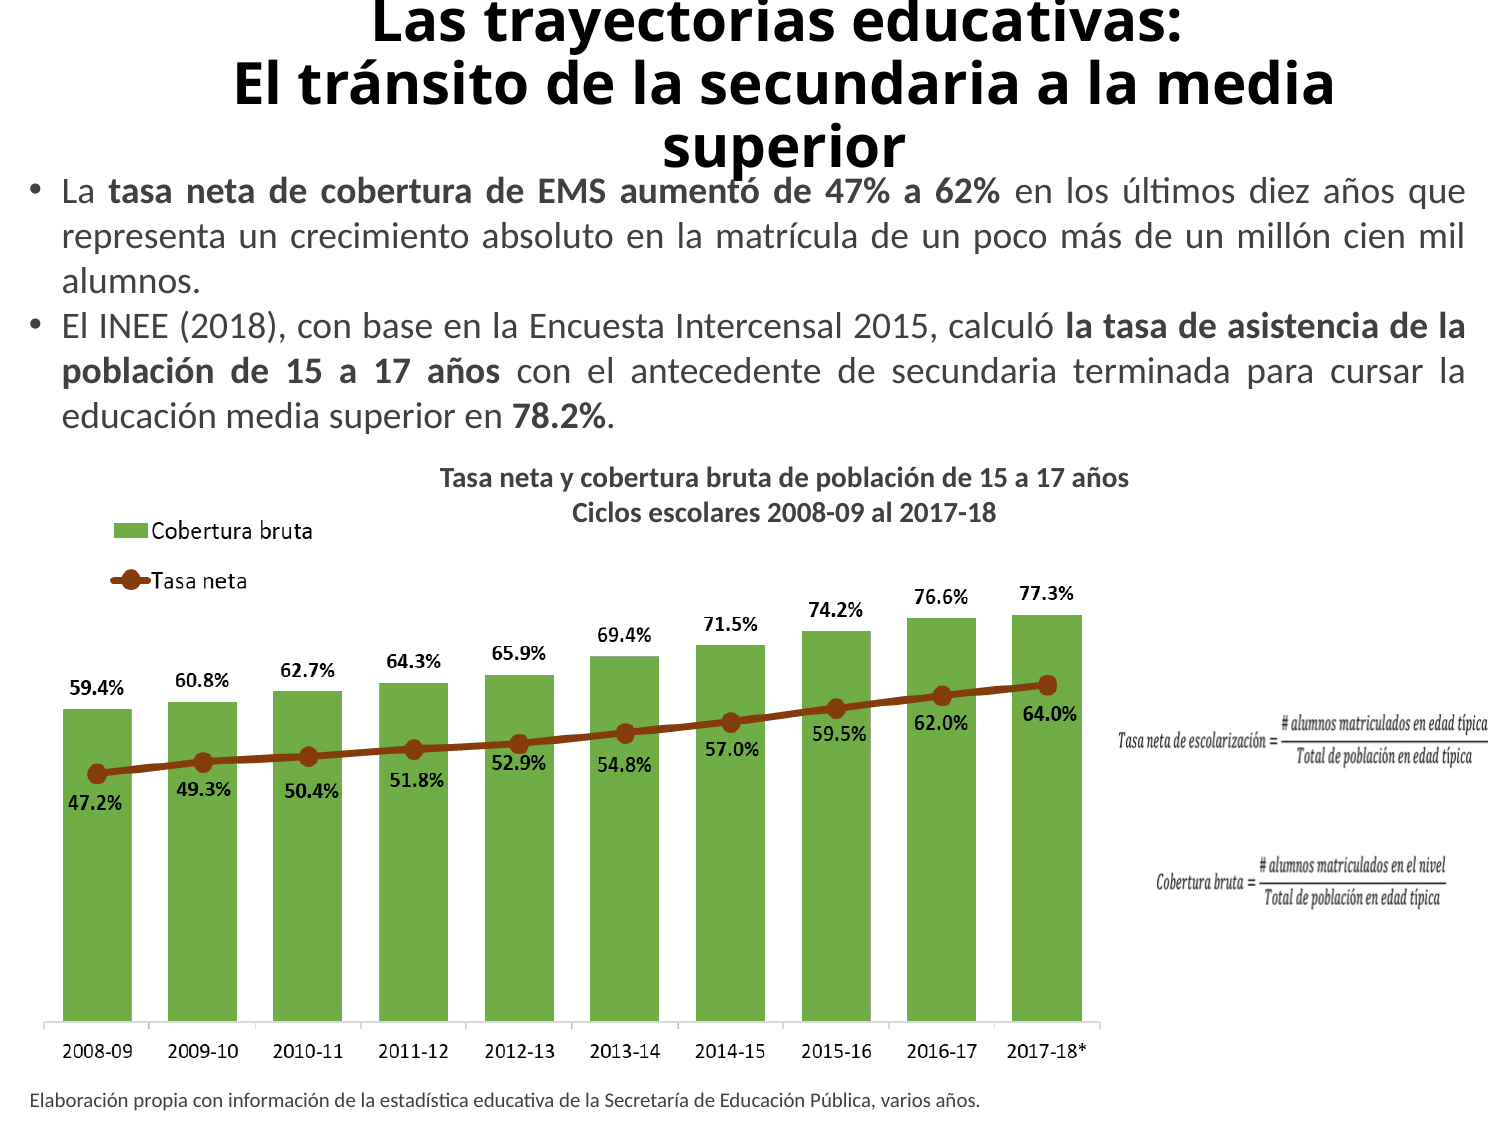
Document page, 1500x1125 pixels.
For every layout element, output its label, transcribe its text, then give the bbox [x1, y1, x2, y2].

text_box La tasa neta de cobertura de EMS aumentó de 47% a 62% en los últimos diez años que representa un crecimiento absoluto en la matrícula de un poco más de un millón cien mil alumnos. El INEE (2018), con base en la Encuesta Intercensal 2015, calculó la tasa de asistencia de la población de 15 a 17 años con el antecedente de secundaria terminada para cursar la educación media superior en 78.2%. [0, 158, 1482, 443]
title Las trayectorias educativas: El tránsito de la secundaria a la media superior [137, 17, 1432, 154]
text_box Elaboración propia con información de la estadística educativa de la Secretaría de Educación Pública, varios años. [0, 1075, 1345, 1120]
text_box Tasa neta y cobertura bruta de población de 15 a 17 años Ciclos escolares 2008-09 al 2017-18 [178, 450, 1391, 536]
picture [24, 471, 1500, 1076]
